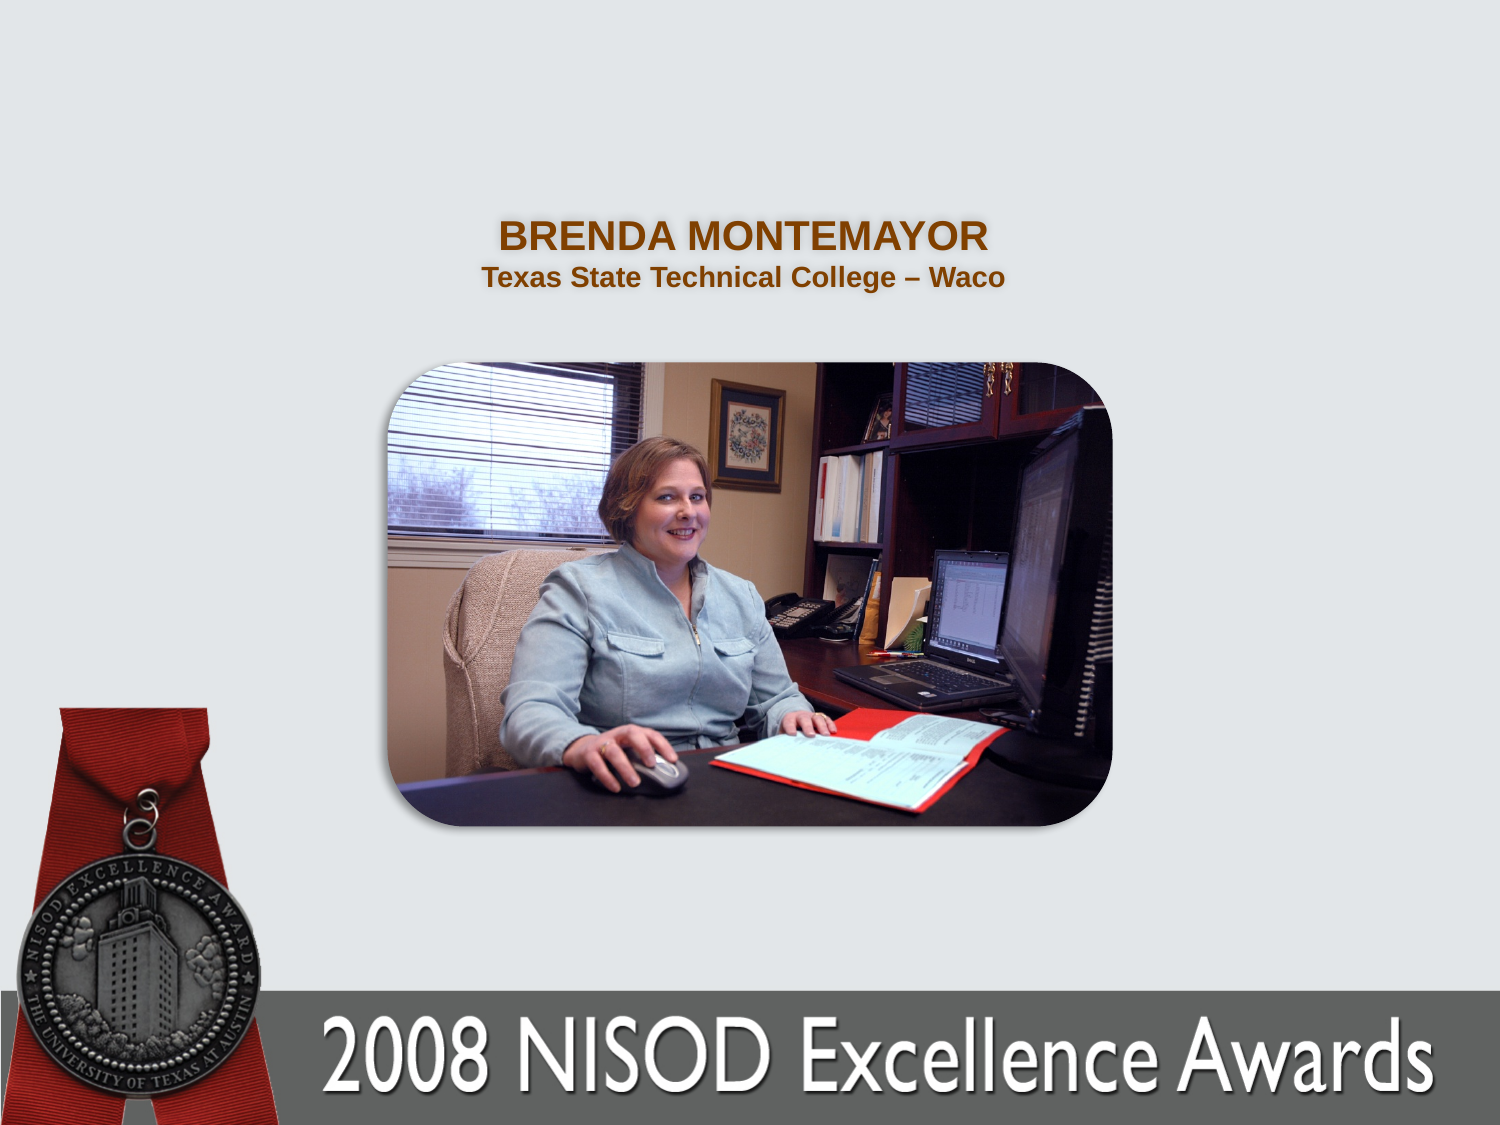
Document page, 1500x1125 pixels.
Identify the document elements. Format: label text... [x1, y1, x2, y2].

title BRENDA MONTEMAYOR Texas State Technical College – Waco [462, 98, 1025, 302]
picture [0, 0, 1500, 1125]
